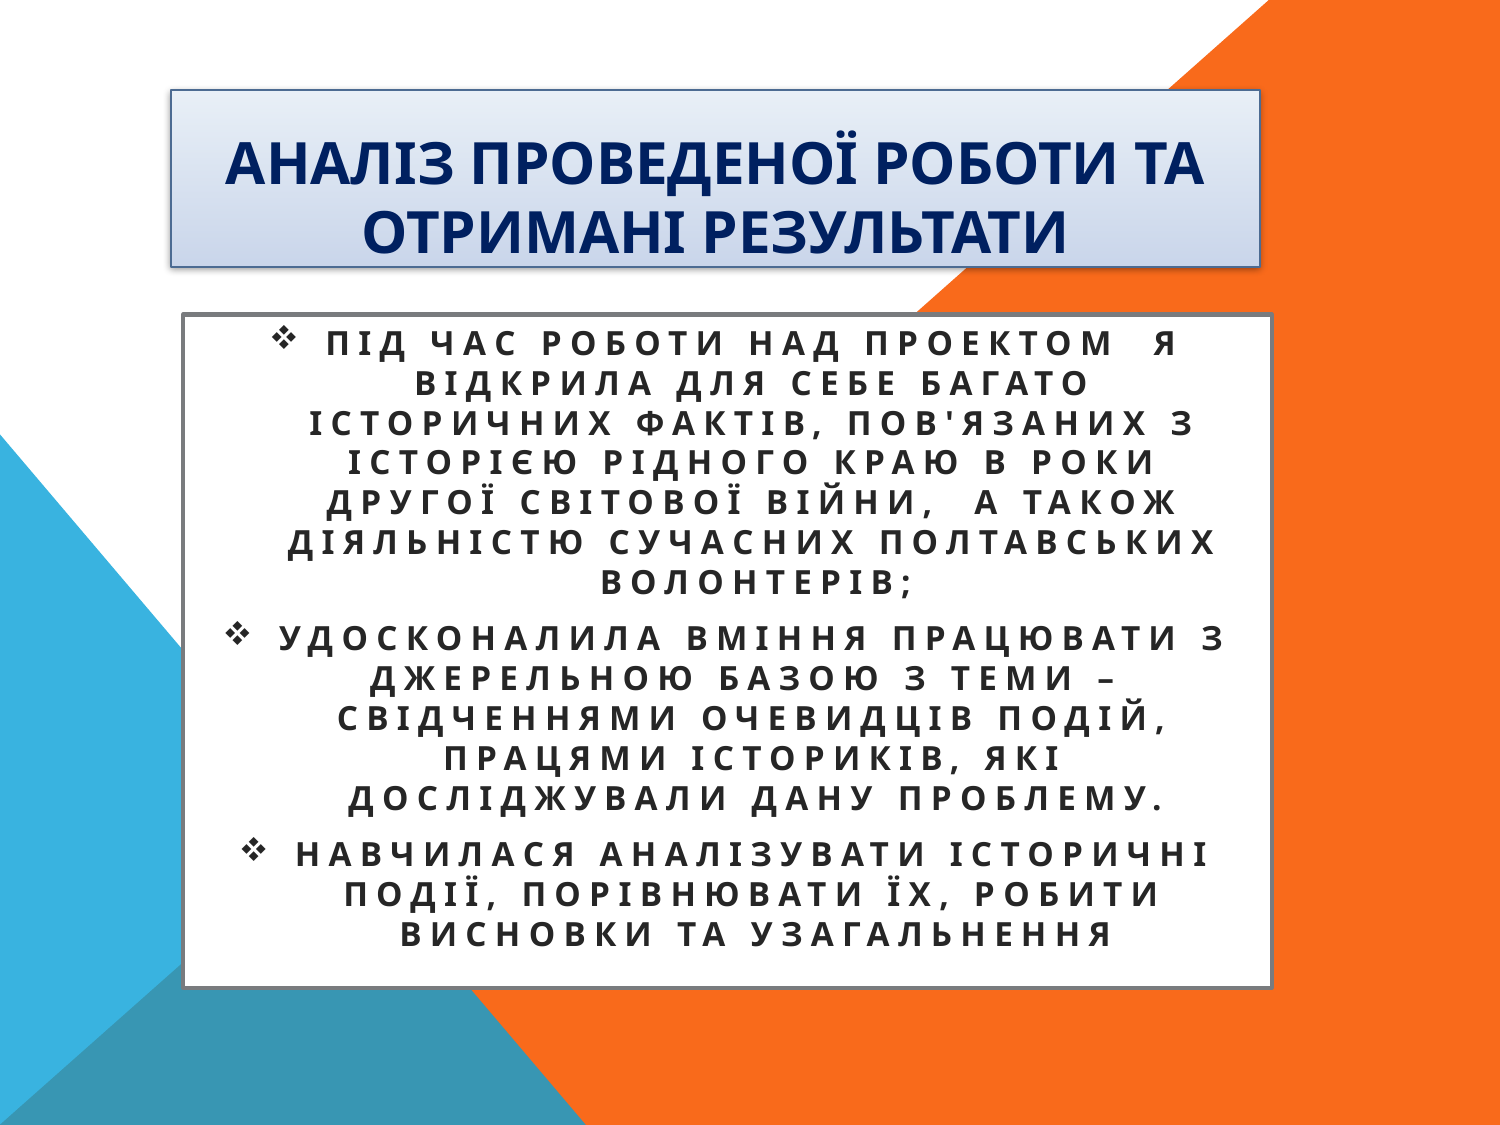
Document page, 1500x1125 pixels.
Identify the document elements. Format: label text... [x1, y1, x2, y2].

list Під час роботи над проектом я відкрила для себе багато історичних фактів, пов'язаних з історією рідного краю в роки Другої світової війни, а також діяльністю сучасних Полтавських волонтерів; Удосконалила вміння працювати з джерельною базою з теми – свідченнями очевидців подій, працями істориків, які досліджували дану проблему. Навчилася аналізувати історичні події, порівнювати їх, робити висновки та узагальнення [181, 312, 1274, 990]
title Аналіз проведеної роботи та отримані результати [170, 89, 1261, 268]
